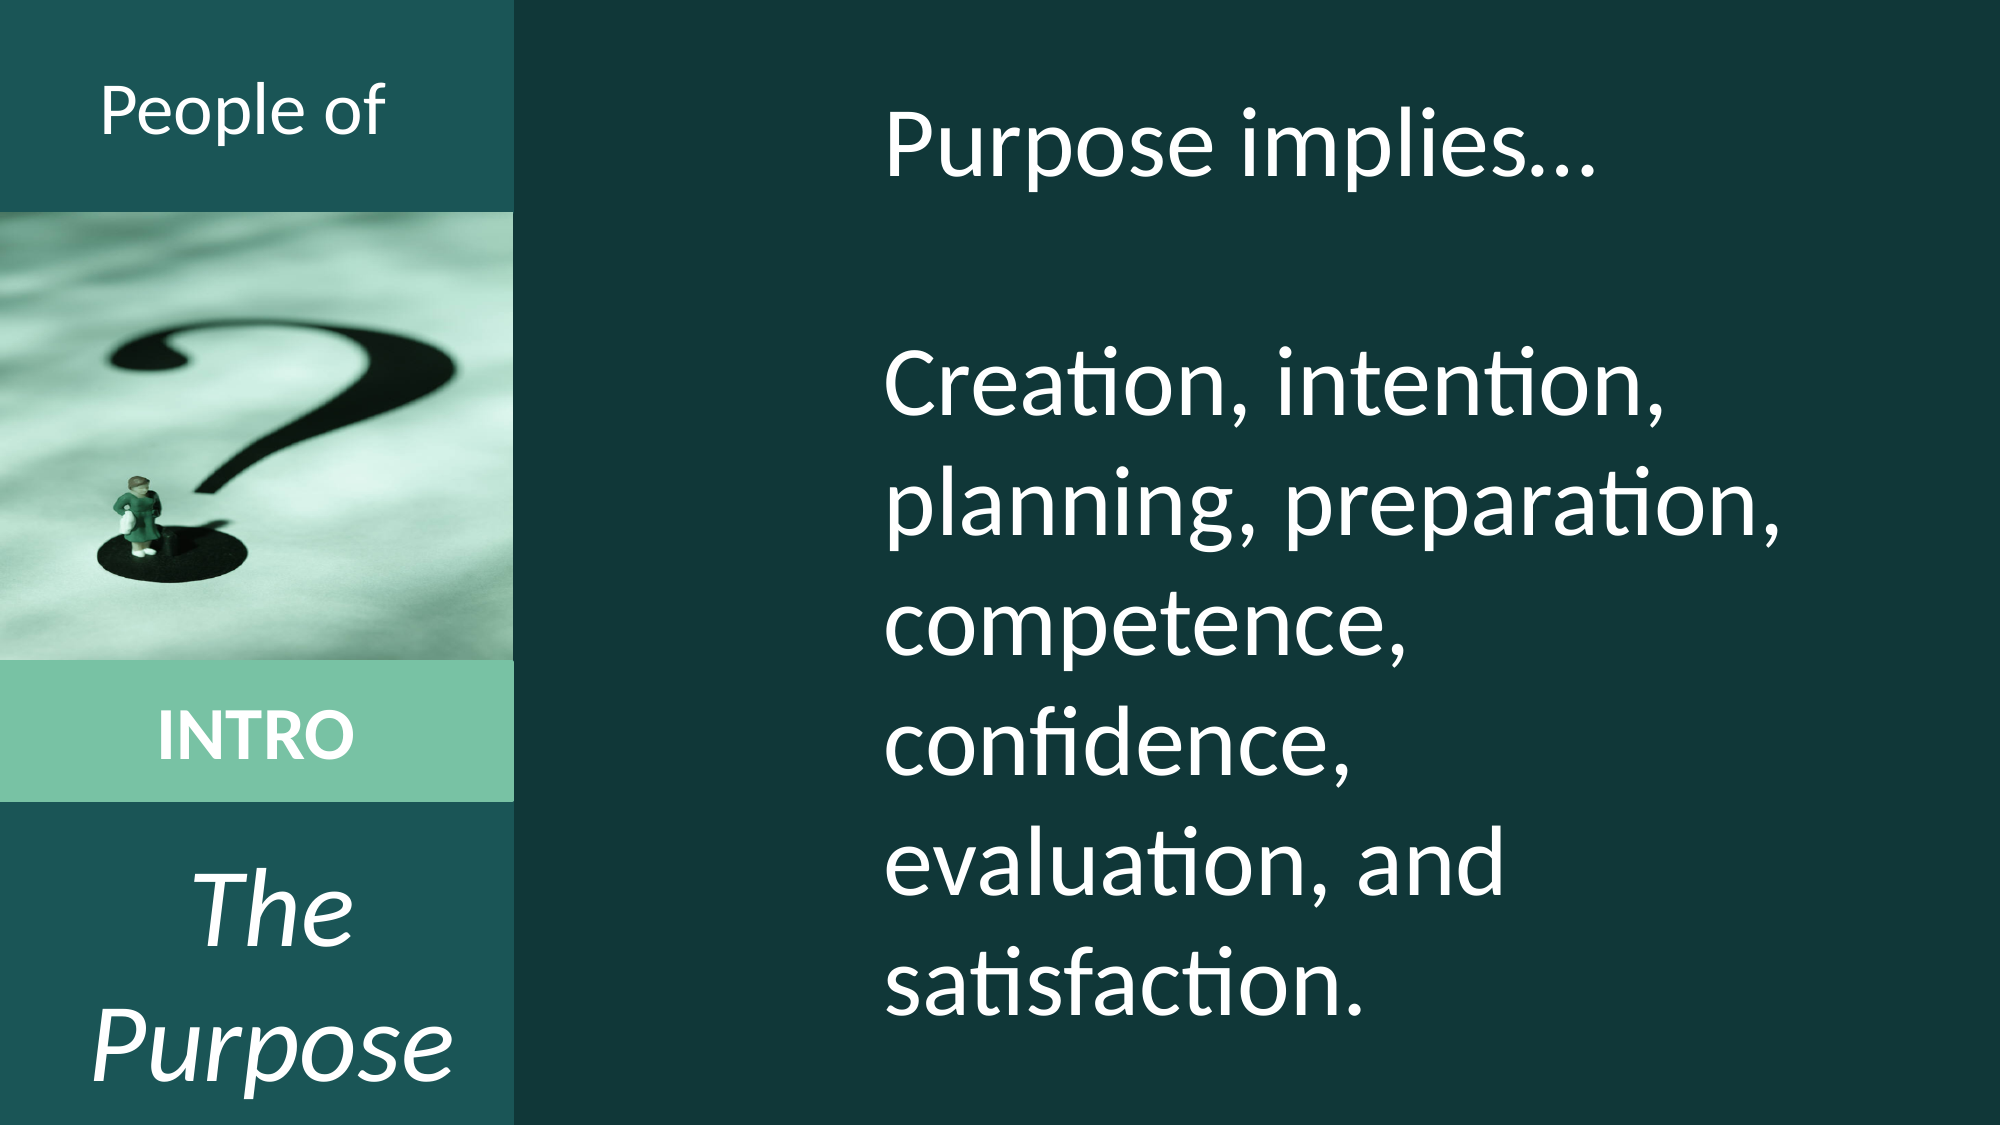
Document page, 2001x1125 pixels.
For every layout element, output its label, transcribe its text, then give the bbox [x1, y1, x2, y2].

text_box The Purpose [71, 848, 472, 1090]
text_box People of [84, 35, 435, 173]
text_box INTRO [56, 677, 457, 782]
text_box [514, 0, 2000, 1125]
text_box [0, 802, 514, 1125]
picture [0, 212, 513, 663]
text_box Purpose implies… Creation, intention, planning, preparation, competence, confidence, evaluation, and satisfaction. [868, 68, 1819, 1043]
text_box [0, 0, 514, 213]
text_box [0, 669, 514, 802]
